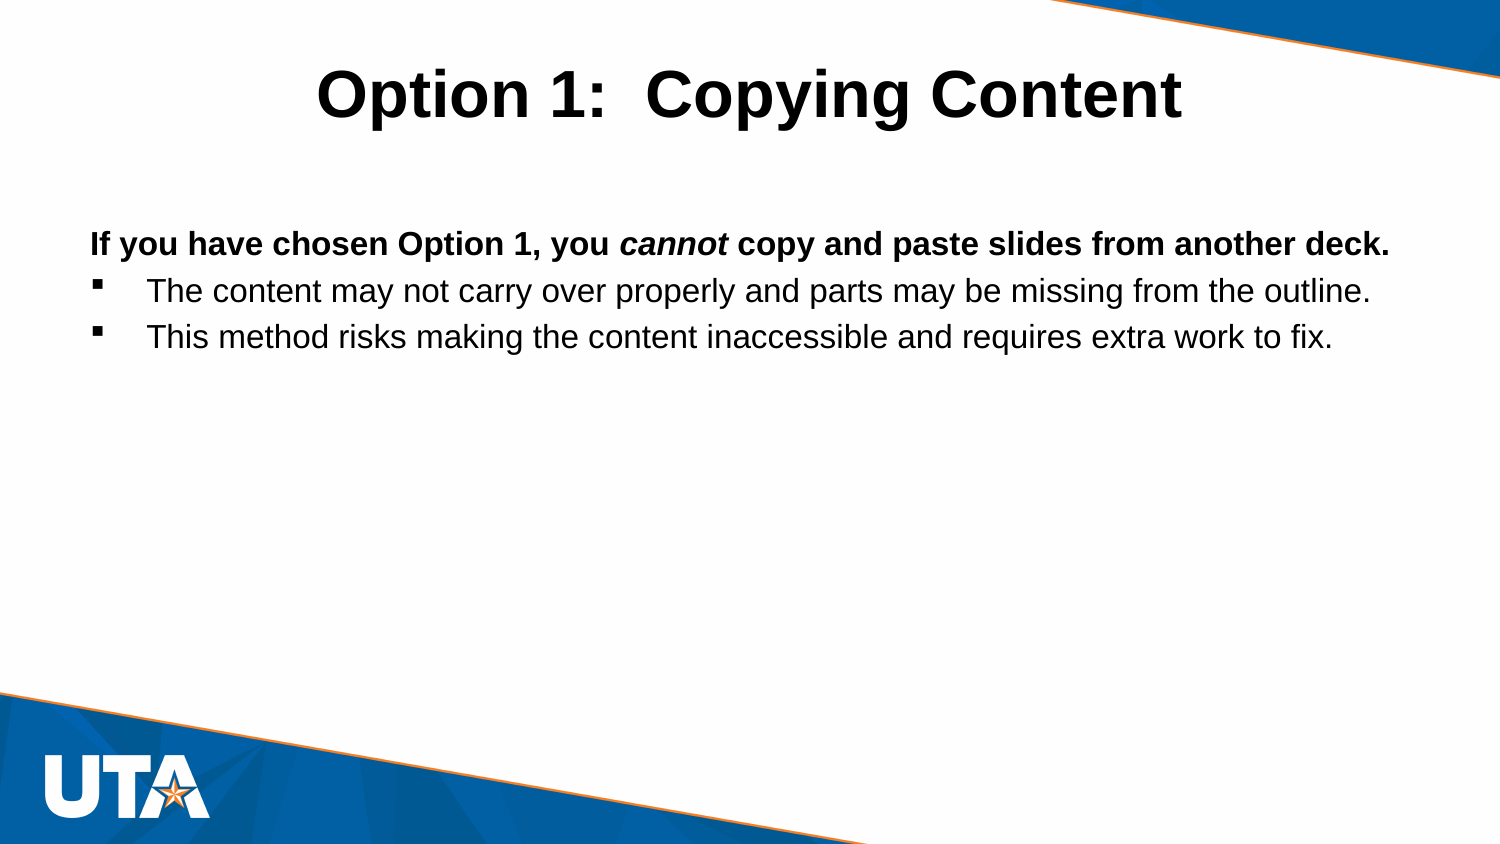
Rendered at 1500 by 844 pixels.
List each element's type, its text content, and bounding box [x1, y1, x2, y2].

list If you have chosen Option 1, you cannot copy and paste slides from another deck. The content may not carry over properly and parts may be missing from the outline. This method risks making the content inaccessible and requires extra work to fix. [75, 215, 1425, 724]
picture [0, 0, 1500, 844]
title Option 1: Copying Content [75, 20, 1425, 161]
